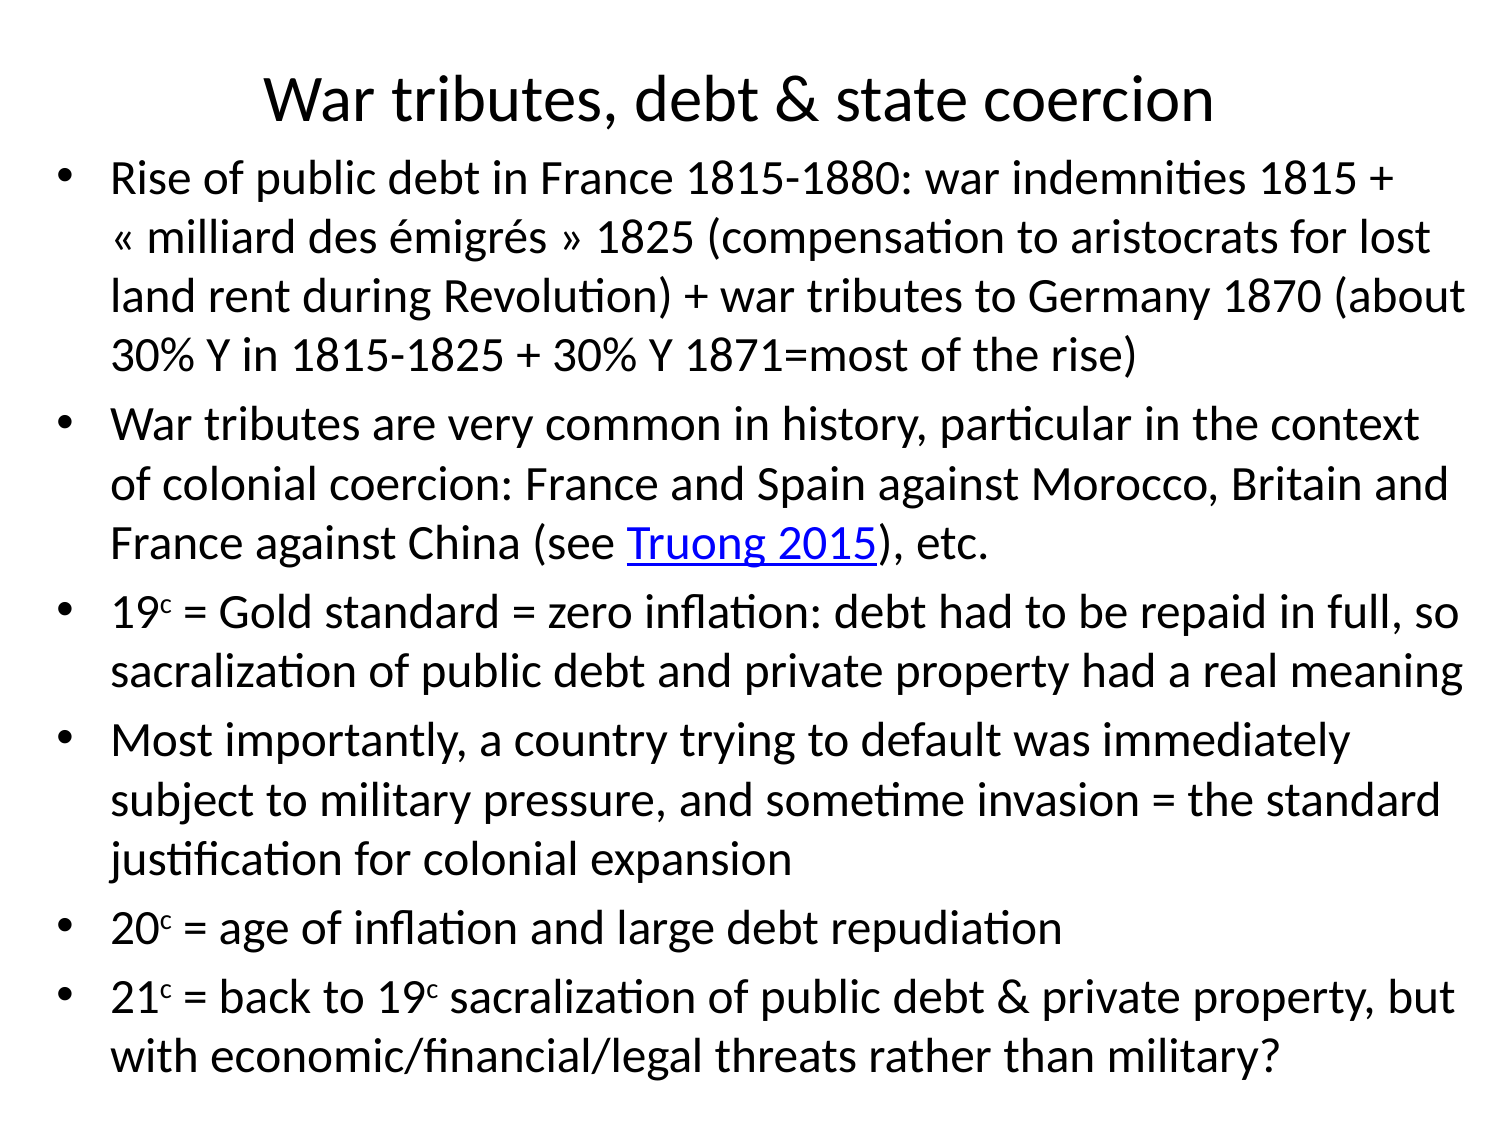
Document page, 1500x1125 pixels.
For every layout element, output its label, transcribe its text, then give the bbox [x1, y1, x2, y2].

list Rise of public debt in France 1815-1880: war indemnities 1815 + « milliard des émigrés » 1825 (compensation to aristocrats for lost land rent during Revolution) + war tributes to Germany 1870 (about 30% Y in 1815-1825 + 30% Y 1871=most of the rise) War tributes are very common in history, particular in the context of colonial coercion: France and Spain against Morocco, Britain and France against China (see Truong 2015), etc. 19c = Gold standard = zero inflation: debt had to be repaid in full, so sacralization of public debt and private property had a real meaning Most importantly, a country trying to default was immediately subject to military pressure, and sometime invasion = the standard justification for colonial expansion 20c = age of inflation and large debt repudiation 21c = back to 19c sacralization of public debt & private property, but with economic/financial/legal threats rather than military? [41, 137, 1483, 1125]
title War tributes, debt & state coercion [64, 30, 1415, 137]
